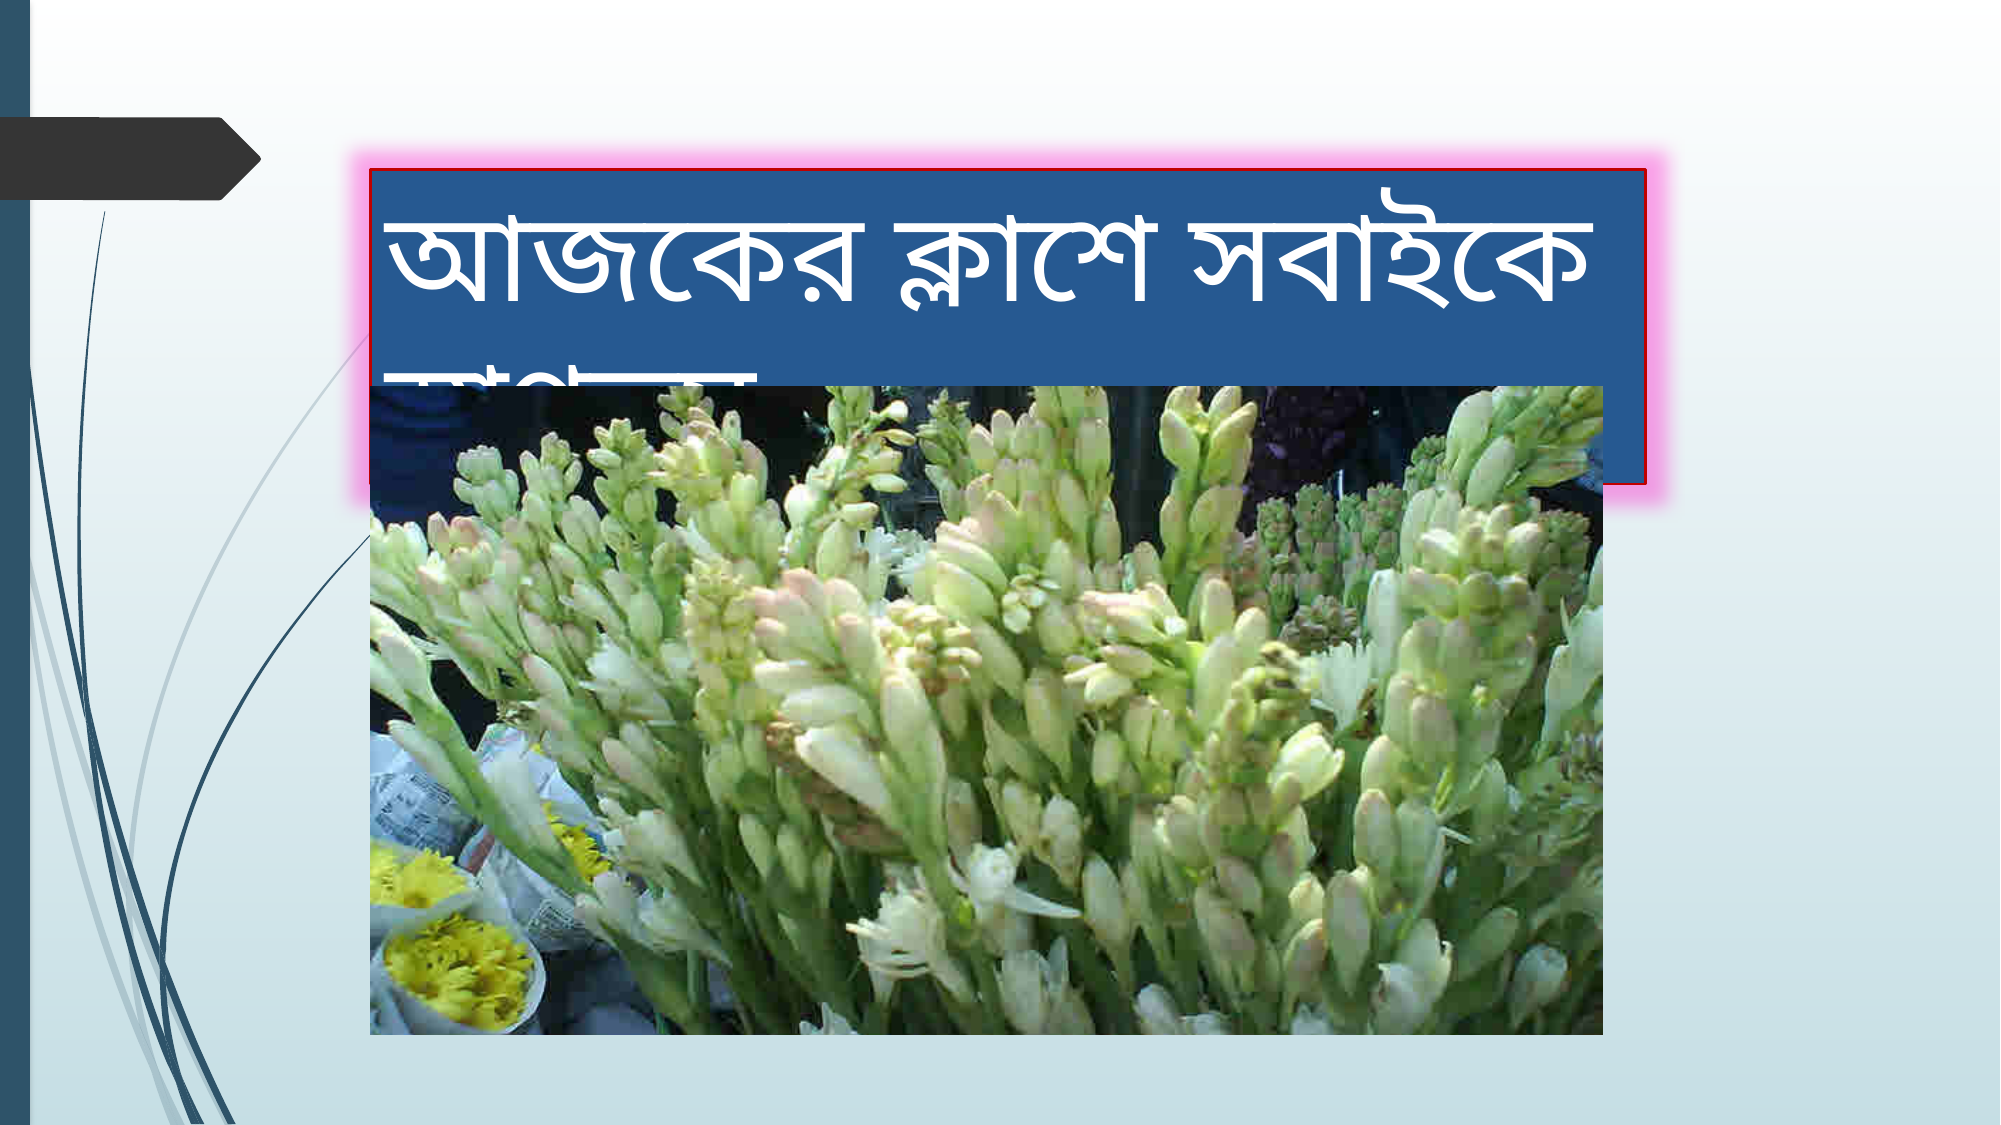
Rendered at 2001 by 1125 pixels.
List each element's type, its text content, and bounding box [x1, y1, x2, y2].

picture [370, 386, 1603, 1036]
text_box আজকের ক্লাশে সবাইকে স্বাগতম [369, 168, 1647, 485]
